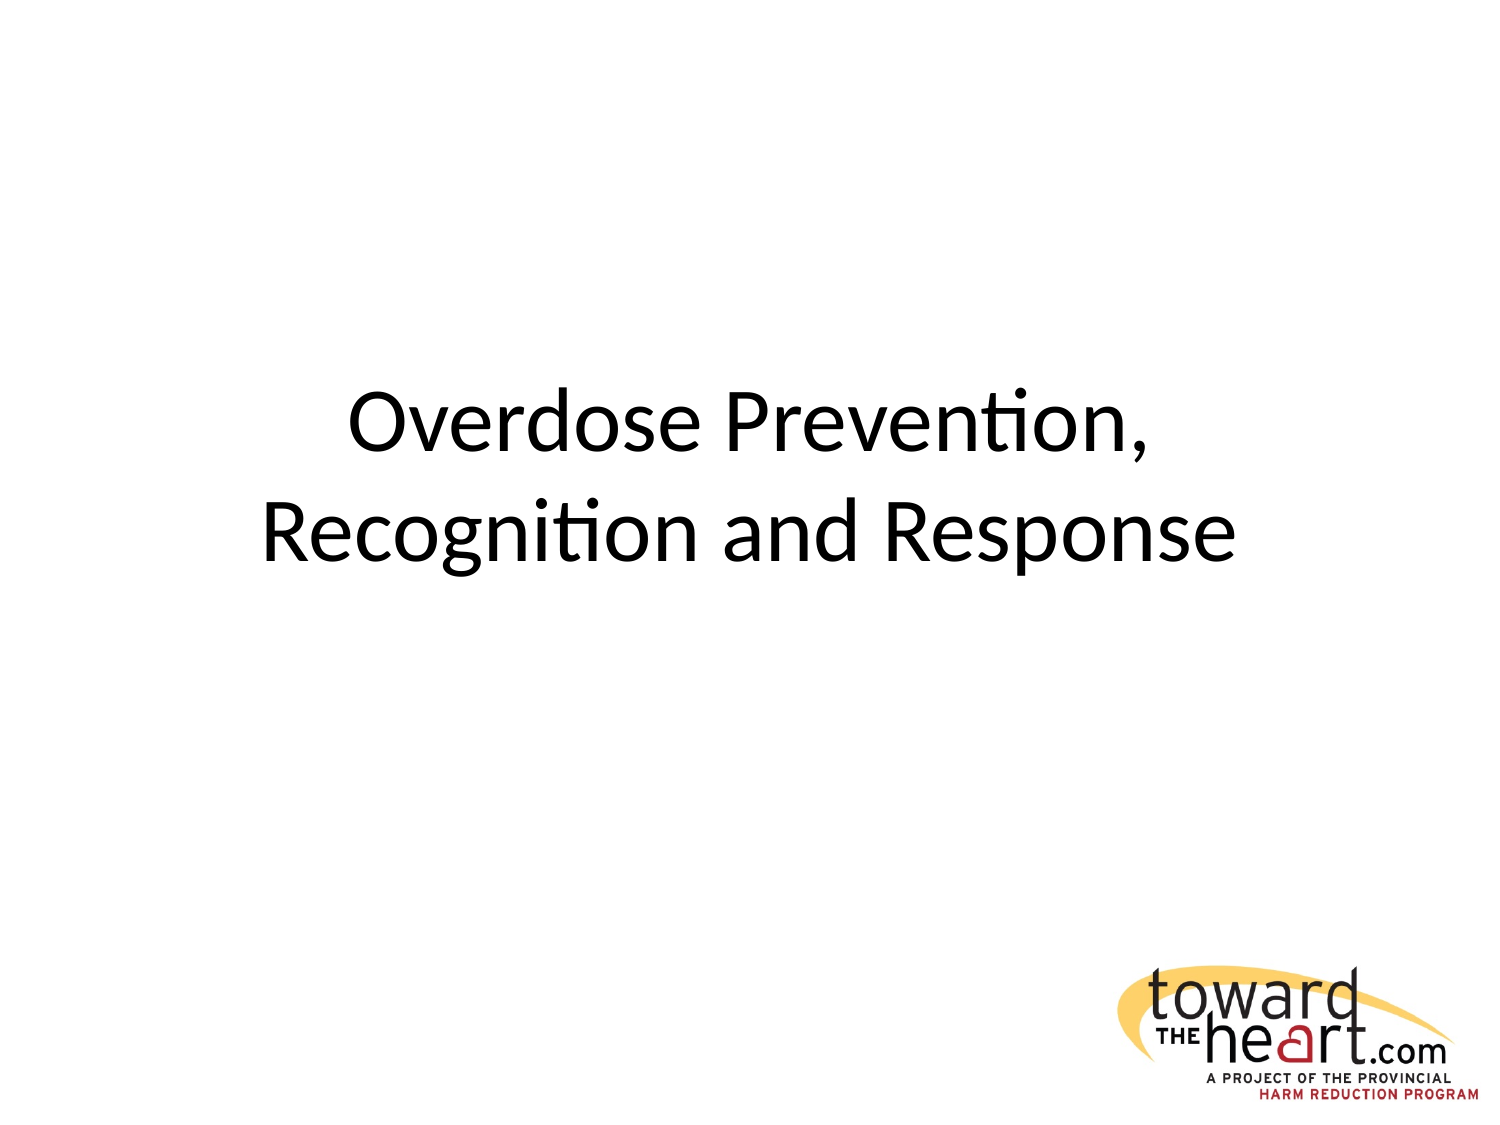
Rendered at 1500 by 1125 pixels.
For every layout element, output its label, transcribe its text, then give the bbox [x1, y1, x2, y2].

picture [1099, 947, 1500, 1125]
title Overdose Prevention, Recognition and Response [112, 349, 1388, 591]
